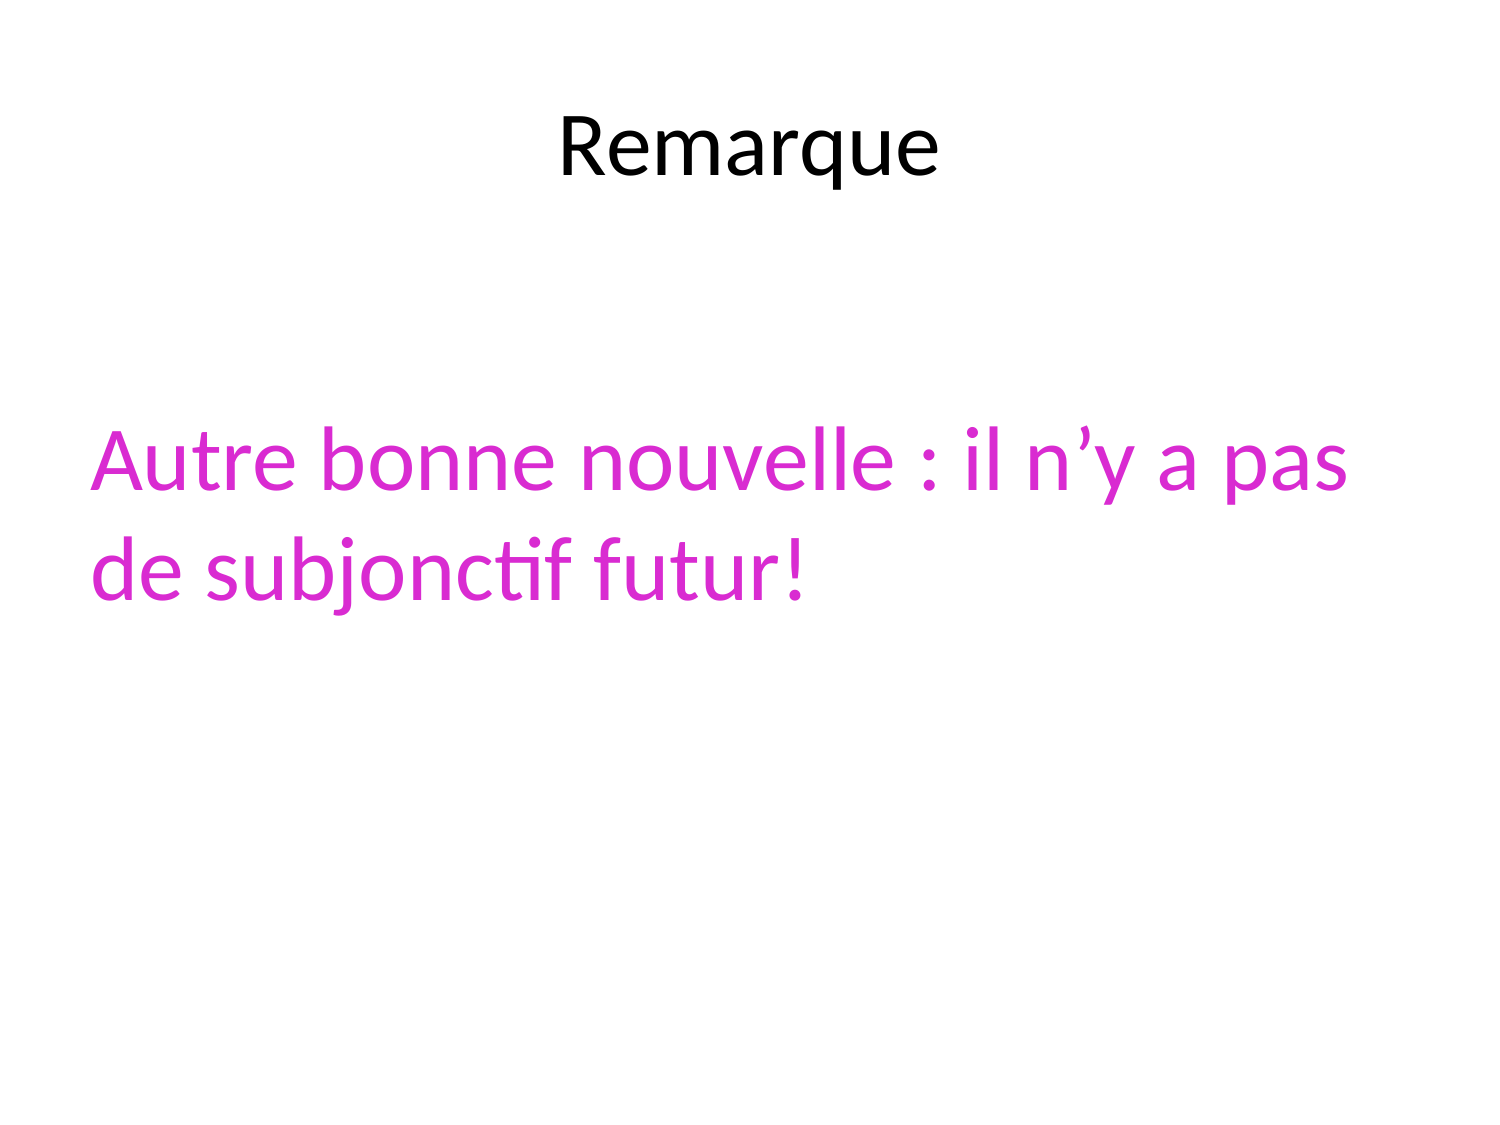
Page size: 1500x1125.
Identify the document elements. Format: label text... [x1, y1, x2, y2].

title Remarque [75, 45, 1425, 233]
list Autre bonne nouvelle : il n’y a pas de subjonctif futur! [75, 262, 1425, 1005]
